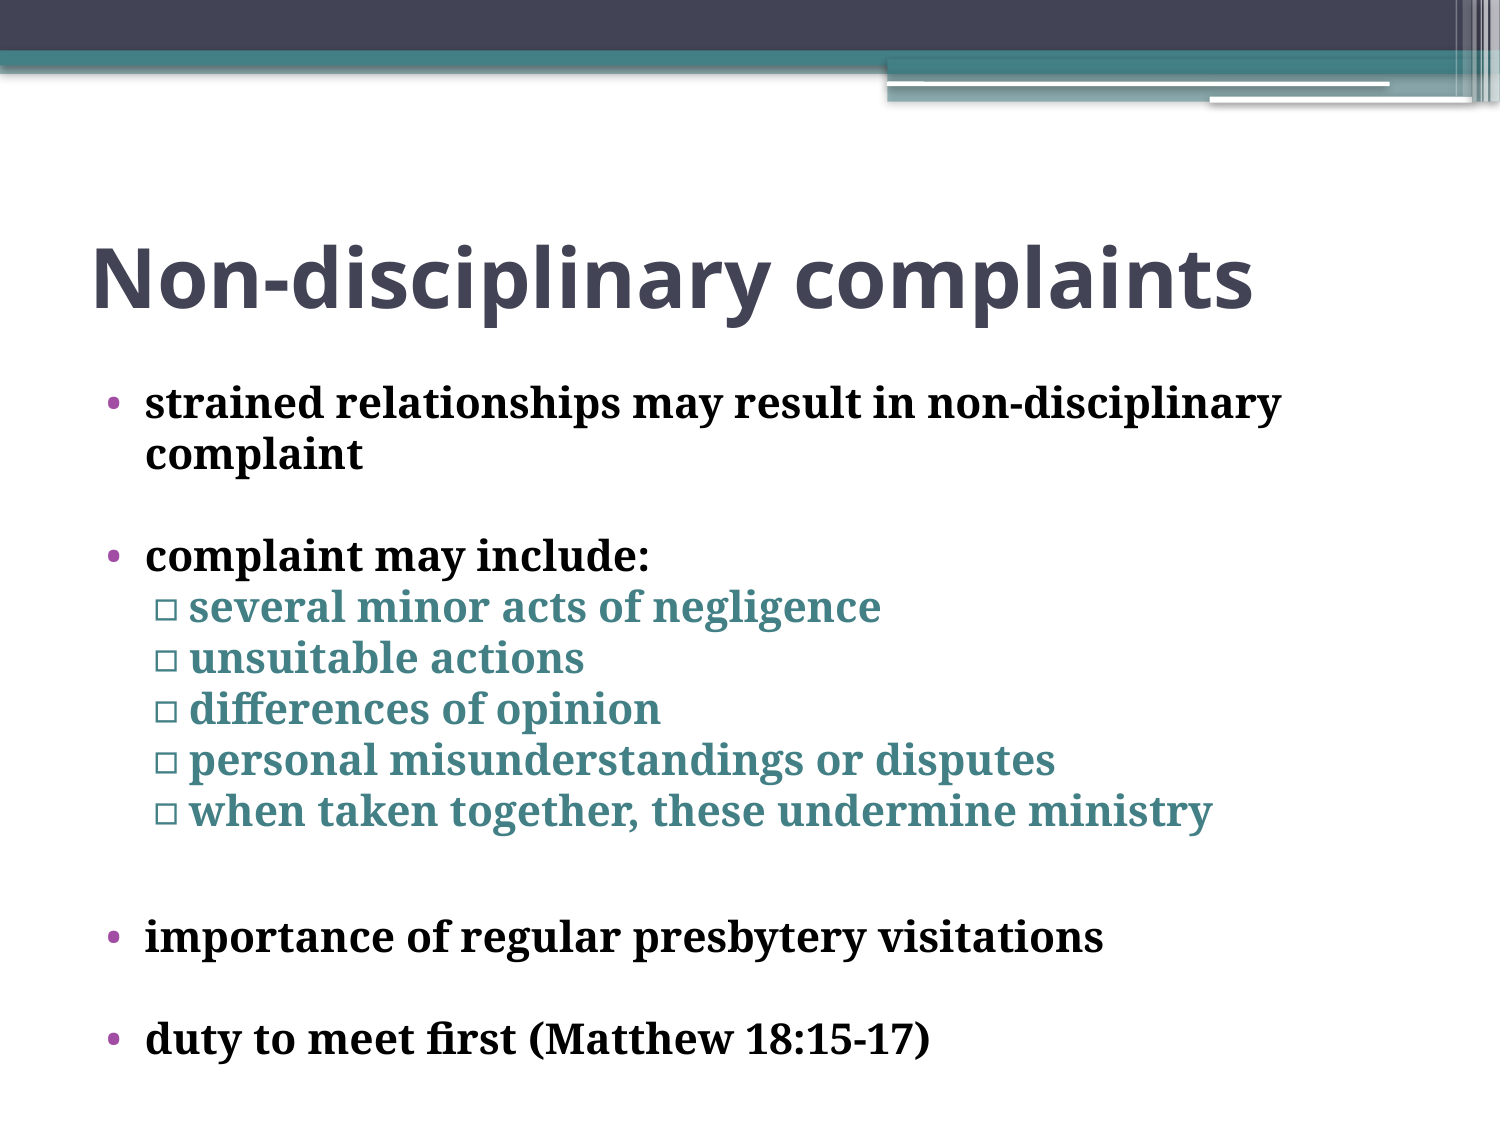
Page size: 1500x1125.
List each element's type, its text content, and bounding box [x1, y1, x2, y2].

title Non-disciplinary complaints [75, 187, 1425, 363]
list strained relationships may result in non-disciplinary complaint complaint may include: several minor acts of negligence unsuitable actions differences of opinion personal misunderstandings or disputes when taken together, these undermine ministry importance of regular presbytery visitations duty to meet first (Matthew 18:15-17) [75, 368, 1425, 1079]
